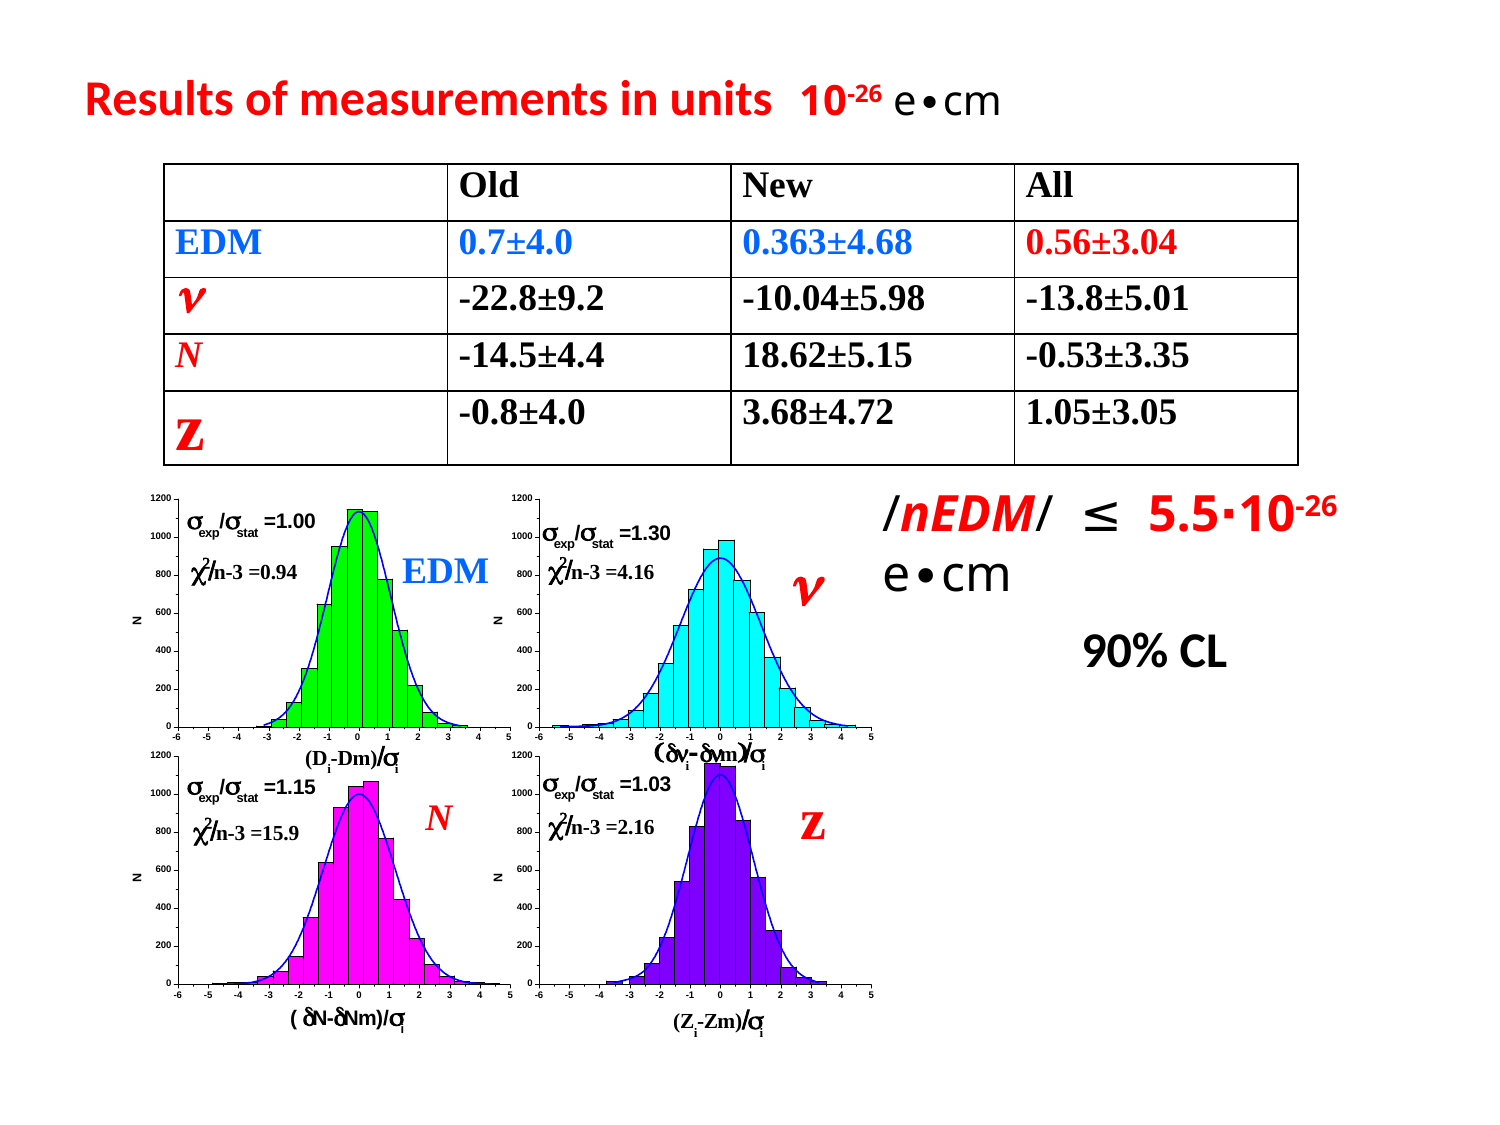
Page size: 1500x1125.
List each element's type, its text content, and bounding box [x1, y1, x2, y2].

table_cell -22.8±9.2 [448, 278, 730, 333]
table_cell z [165, 392, 447, 431]
table_cell -0.53±3.35 [1015, 335, 1297, 390]
table_cell 0.56±3.04 [1015, 222, 1297, 277]
table_cell EDM [165, 222, 447, 277]
text_box /nEDM/ ≤ 5.5∙10-26 e∙cm [989, 474, 1465, 610]
text_box 10-26 e∙cm [784, 66, 1017, 132]
table_cell N [165, 335, 447, 390]
table_cell 3.68±4.72 [732, 392, 1014, 464]
table_header [165, 165, 447, 220]
table_cell -10.04±5.98 [732, 278, 1014, 333]
table_cell 0.363±4.68 [732, 222, 1014, 277]
table_cell 18.62±5.15 [732, 335, 1014, 390]
table_cell -13.8±5.01 [1015, 278, 1297, 333]
table_cell 1.05±3.05 [1015, 392, 1297, 464]
table_cell 0.7±4.0 [448, 222, 730, 277]
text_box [34, 433, 985, 1085]
text_box Results of measurements in units [70, 58, 1325, 134]
table_cell -14.5±4.4 [448, 335, 730, 390]
table_header New [732, 165, 1014, 220]
table_cell  [165, 278, 447, 333]
table_header All [1015, 165, 1297, 220]
table_header Old [448, 165, 730, 220]
table_cell -0.8±4.0 [448, 392, 730, 431]
text_box 90% CL [1066, 610, 1327, 685]
